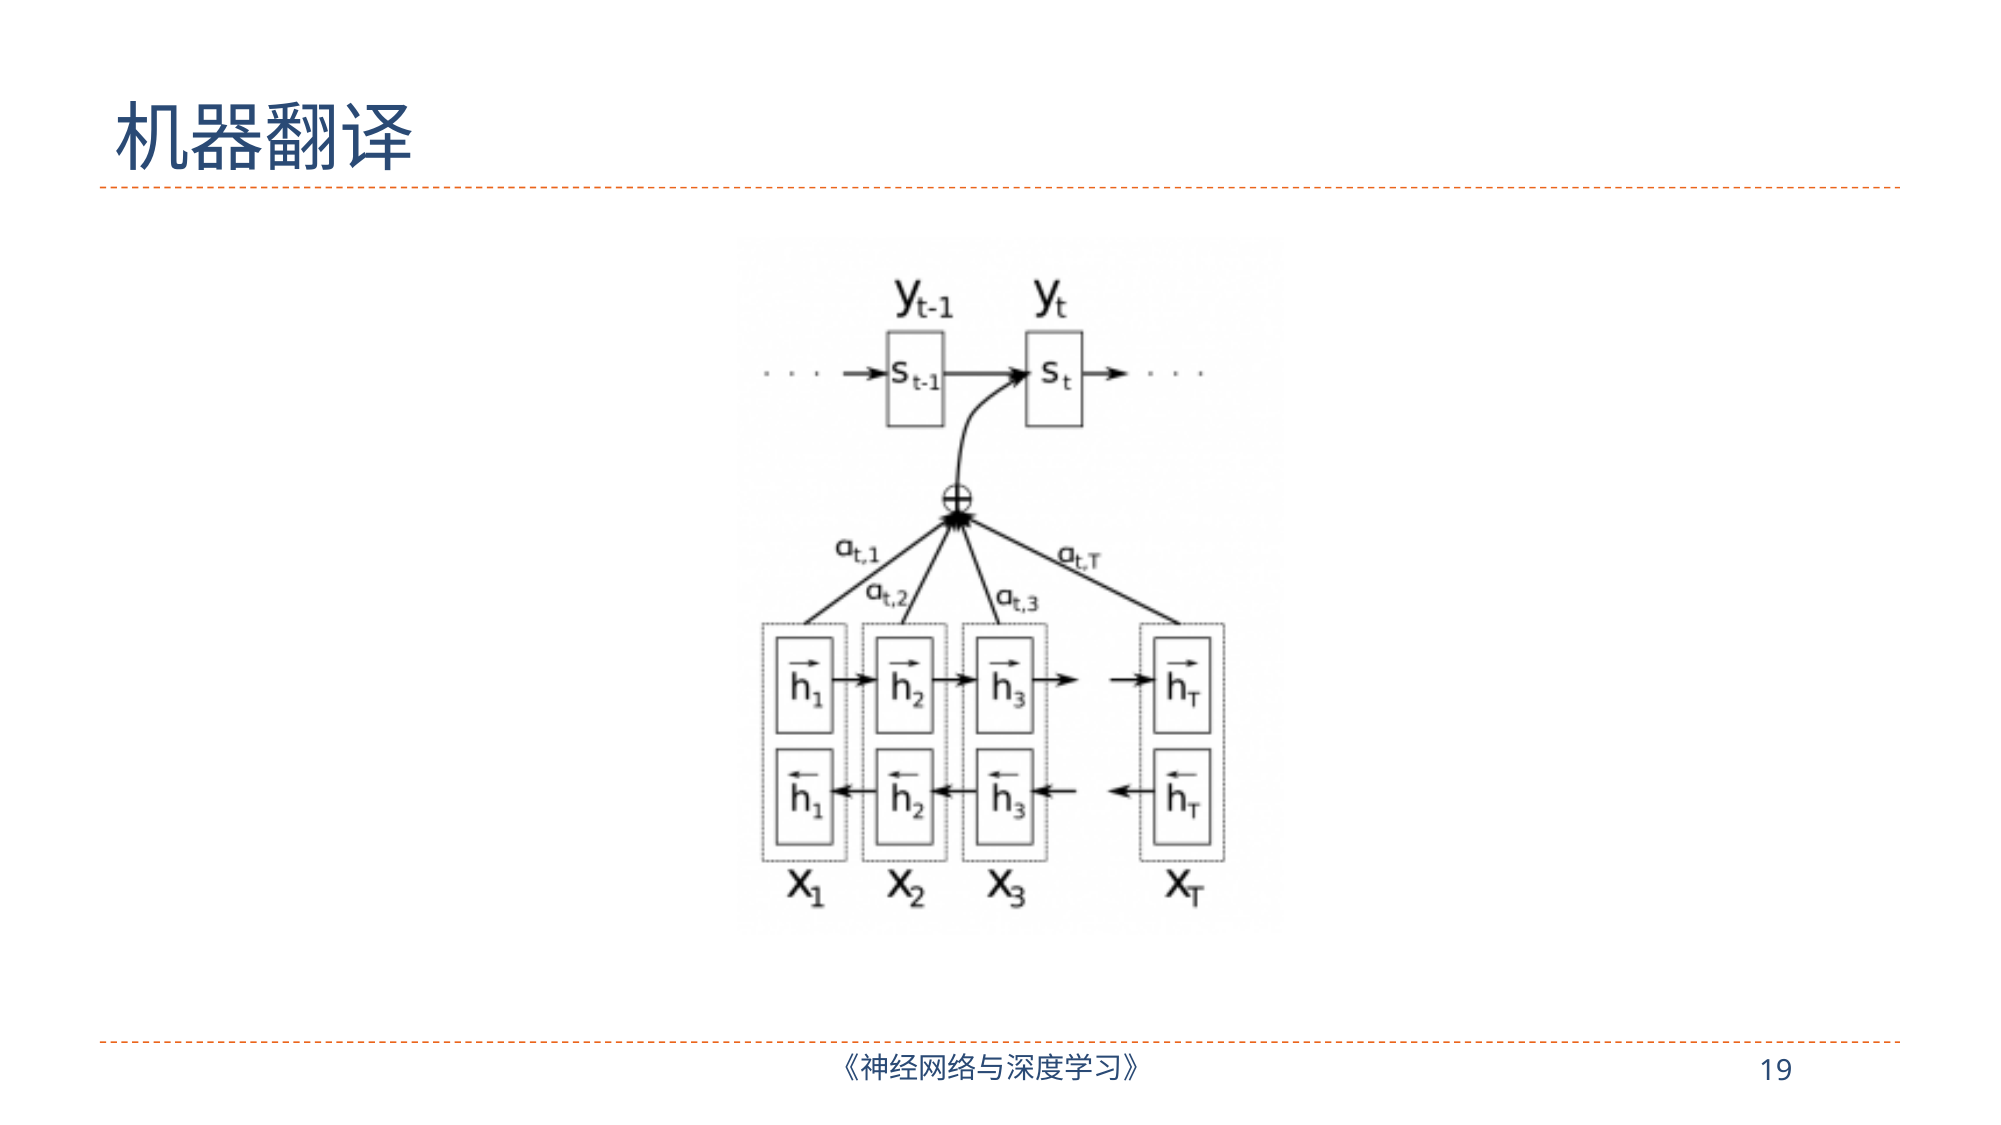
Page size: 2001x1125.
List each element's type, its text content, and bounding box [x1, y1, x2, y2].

picture [737, 237, 1284, 935]
title 机器翻译 [99, 24, 1900, 188]
